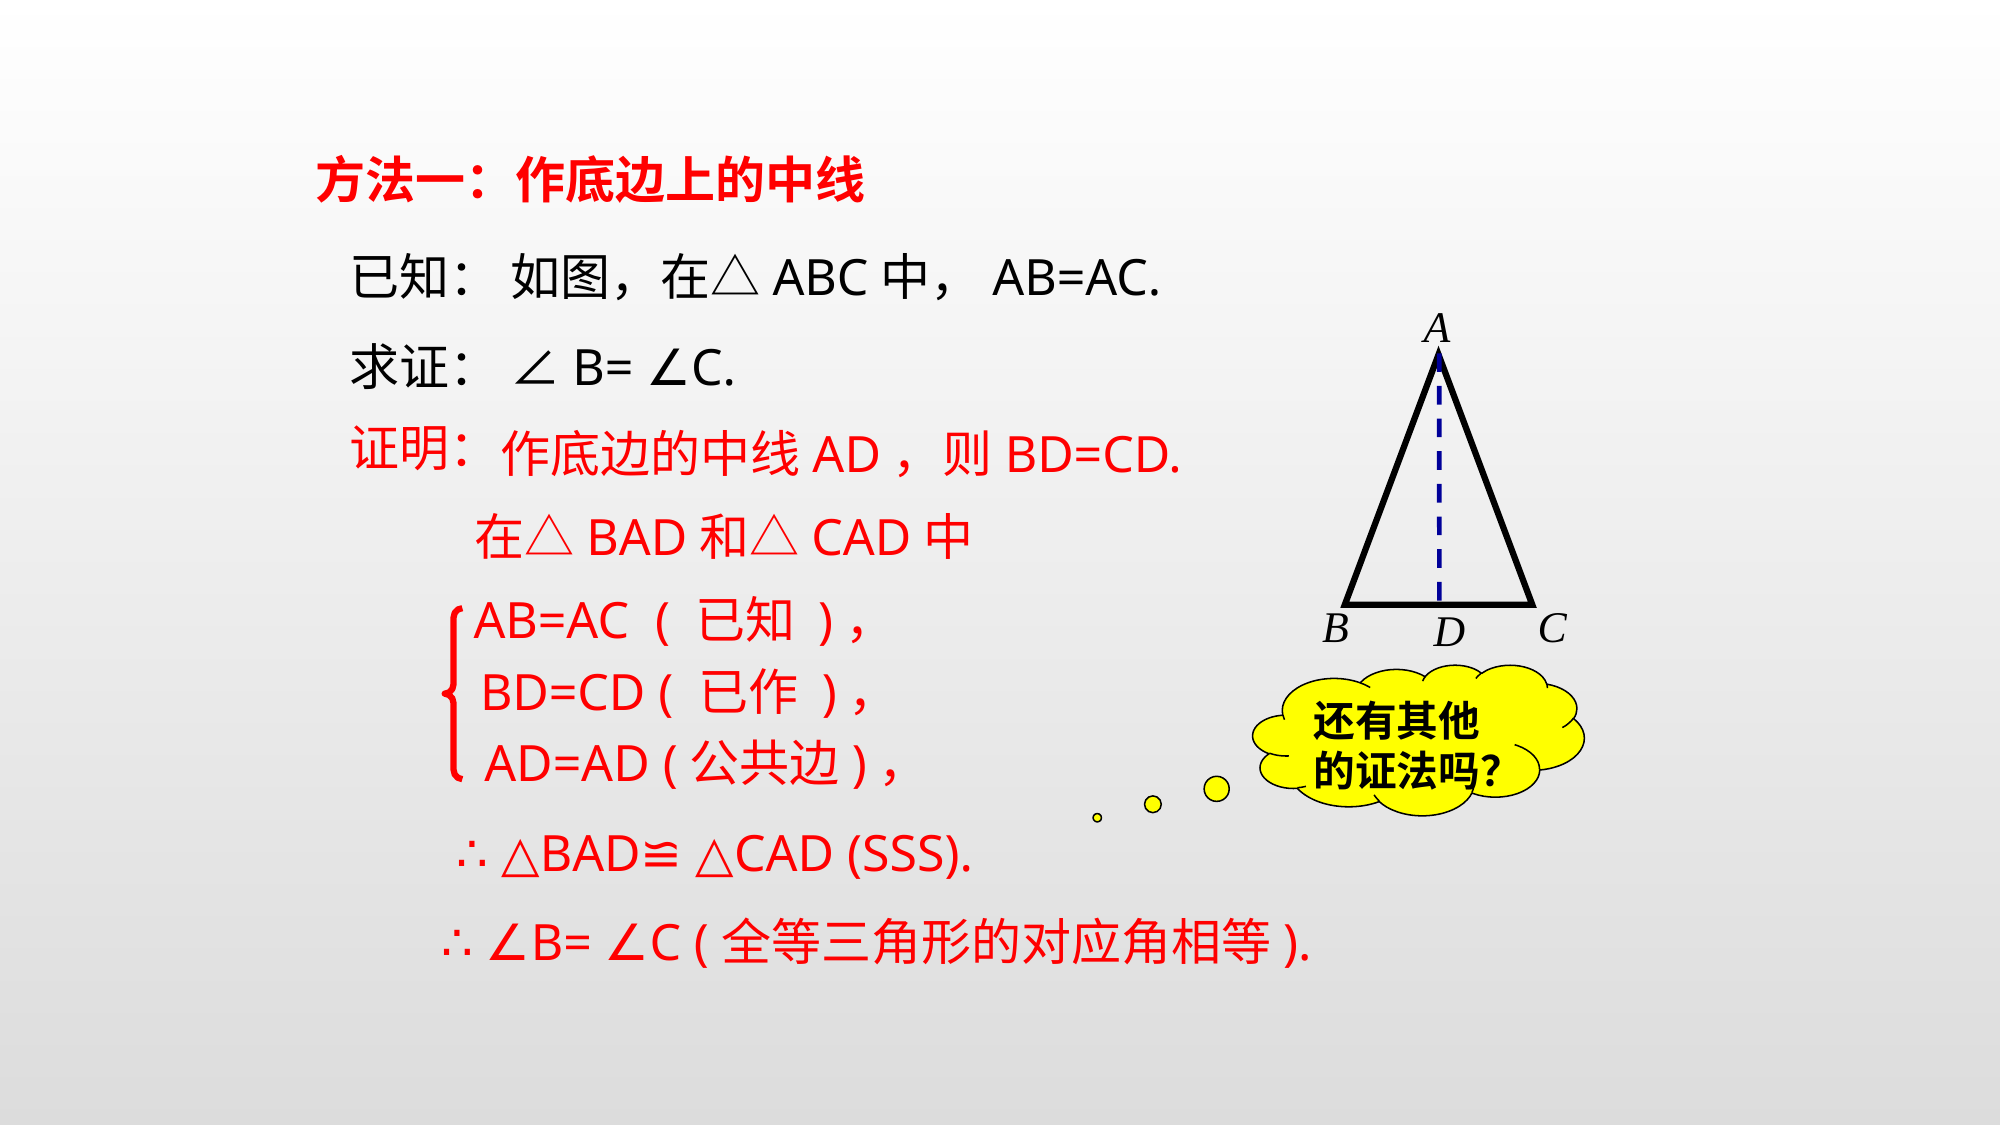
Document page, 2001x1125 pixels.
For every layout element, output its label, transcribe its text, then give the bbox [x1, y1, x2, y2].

text_box 还有其他的证法吗？ [1252, 665, 1585, 816]
text_box 证明： [334, 408, 462, 484]
text_box 还有其他的证法吗？ [1144, 795, 1162, 813]
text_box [1307, 291, 1583, 660]
text_box BD=CD ( 已作 )， [465, 652, 914, 728]
text_box 还有其他的证法吗？ [1204, 776, 1230, 802]
text_box [444, 608, 463, 780]
text_box AD=AD (公共边)， [469, 724, 955, 800]
text_box 方法一：作底边上的中线 [300, 141, 880, 216]
text_box ∴ △BAD≌ △CAD (SSS). [441, 814, 988, 890]
text_box AB=AC ( 已知 )， [458, 581, 910, 657]
text_box 在△BAD和△CAD中 [459, 498, 989, 573]
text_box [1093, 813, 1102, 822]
text_box 作底边的中线AD，则BD=CD. [462, 408, 1284, 490]
text_box 已知： 如图，在△ABC中，AB=AC. 求证： ∠B= ∠C. [334, 207, 1284, 403]
text_box ∴ ∠B= ∠C (全等三角形的对应角相等). [426, 903, 1327, 978]
